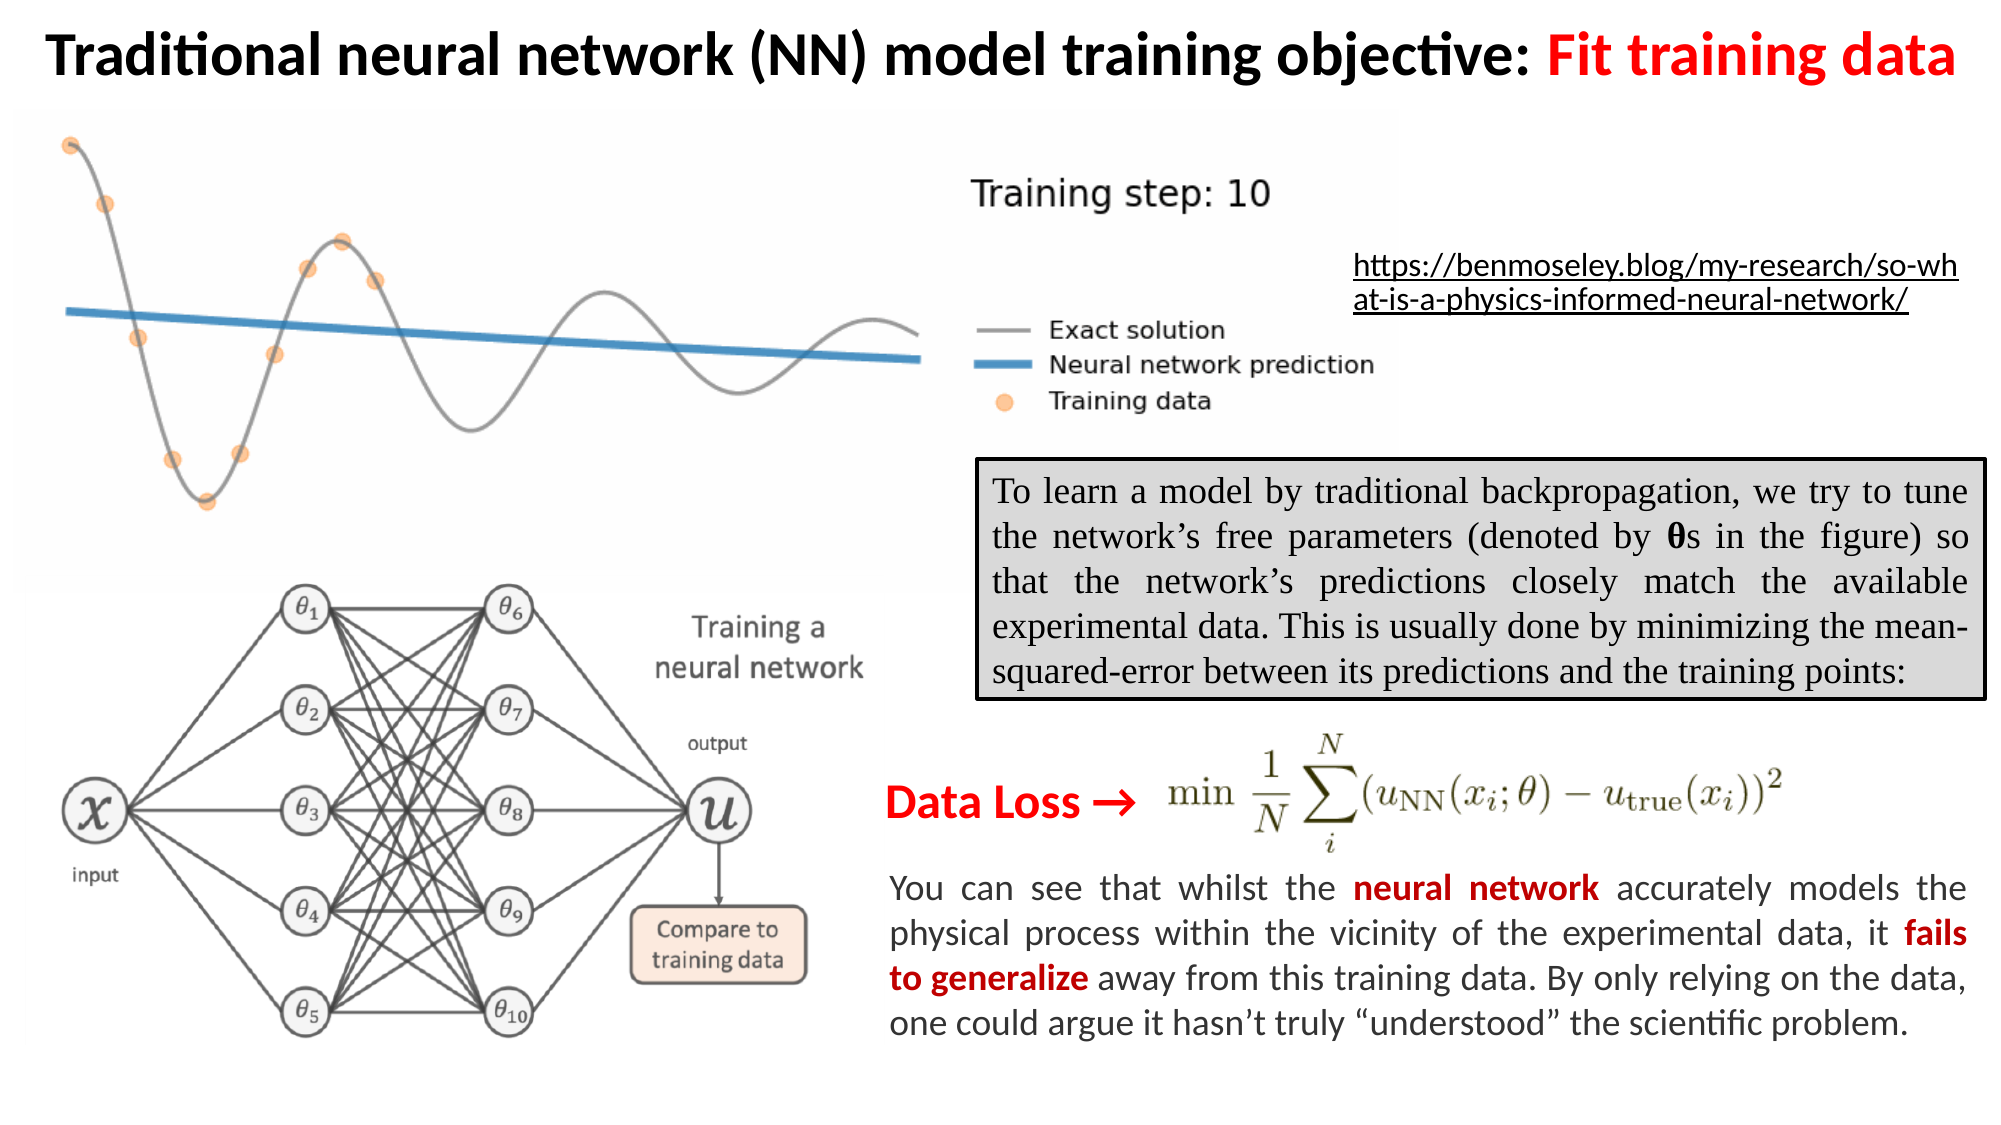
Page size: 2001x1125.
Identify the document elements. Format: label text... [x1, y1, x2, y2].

text_box https://benmoseley.blog/my-research/so-what-is-a-physics-informed-neural-network/ [1399, 236, 1985, 331]
text_box You can see that whilst the neural network accurately models the physical process within the vicinity of the experimental data, it fails to generalize away from this training data. By only relying on the data, one could argue it hasn’t truly “understood” the scientific problem. [874, 855, 1983, 1051]
picture [13, 109, 1399, 1045]
text_box Traditional neural network (NN) model training objective: Fit training data [31, 7, 1972, 94]
text_box To learn a model by traditional backpropagation, we try to tune the network’s free parameters (denoted by θs in the figure) so that the network’s predictions closely match the available experimental data. This is usually done by minimizing the mean-squared-error between its predictions and the training points: [977, 459, 1985, 699]
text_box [871, 727, 1795, 861]
